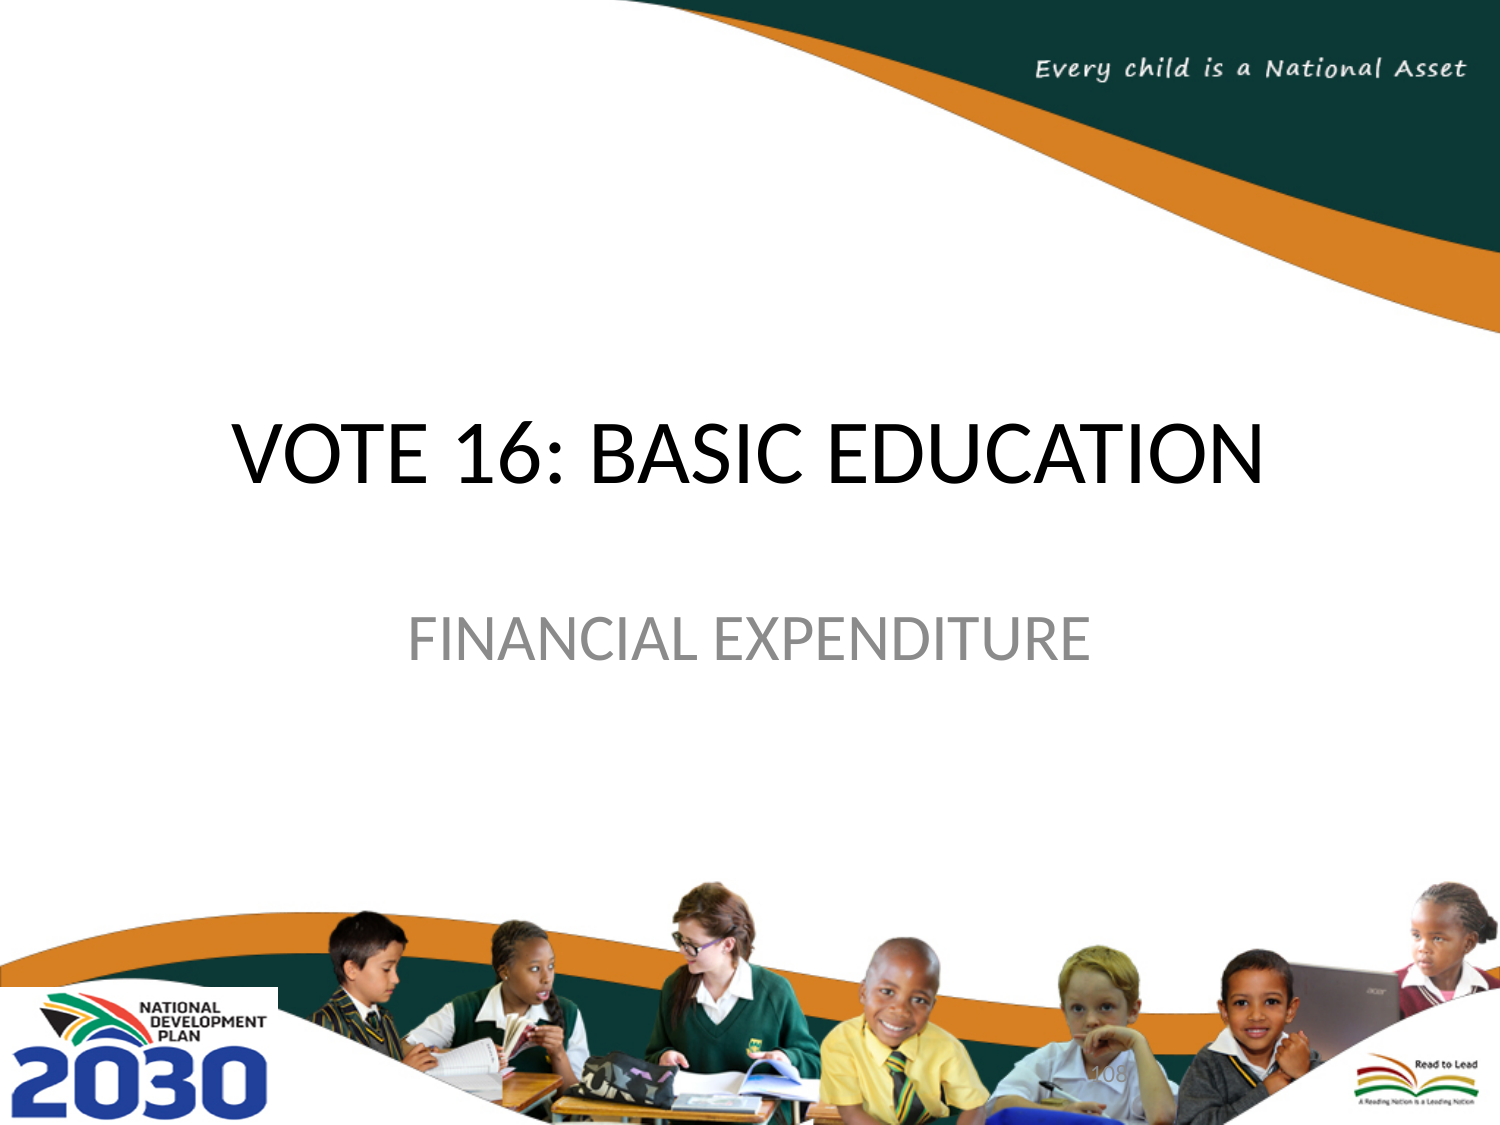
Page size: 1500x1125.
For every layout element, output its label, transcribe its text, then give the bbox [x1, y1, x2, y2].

title VOTE 16: BASIC EDUCATION [112, 326, 1388, 568]
subtitle FINANCIAL EXPENDITURE [225, 586, 1275, 874]
picture [0, 0, 1500, 1125]
slide_number 108 [1074, 1042, 1425, 1103]
